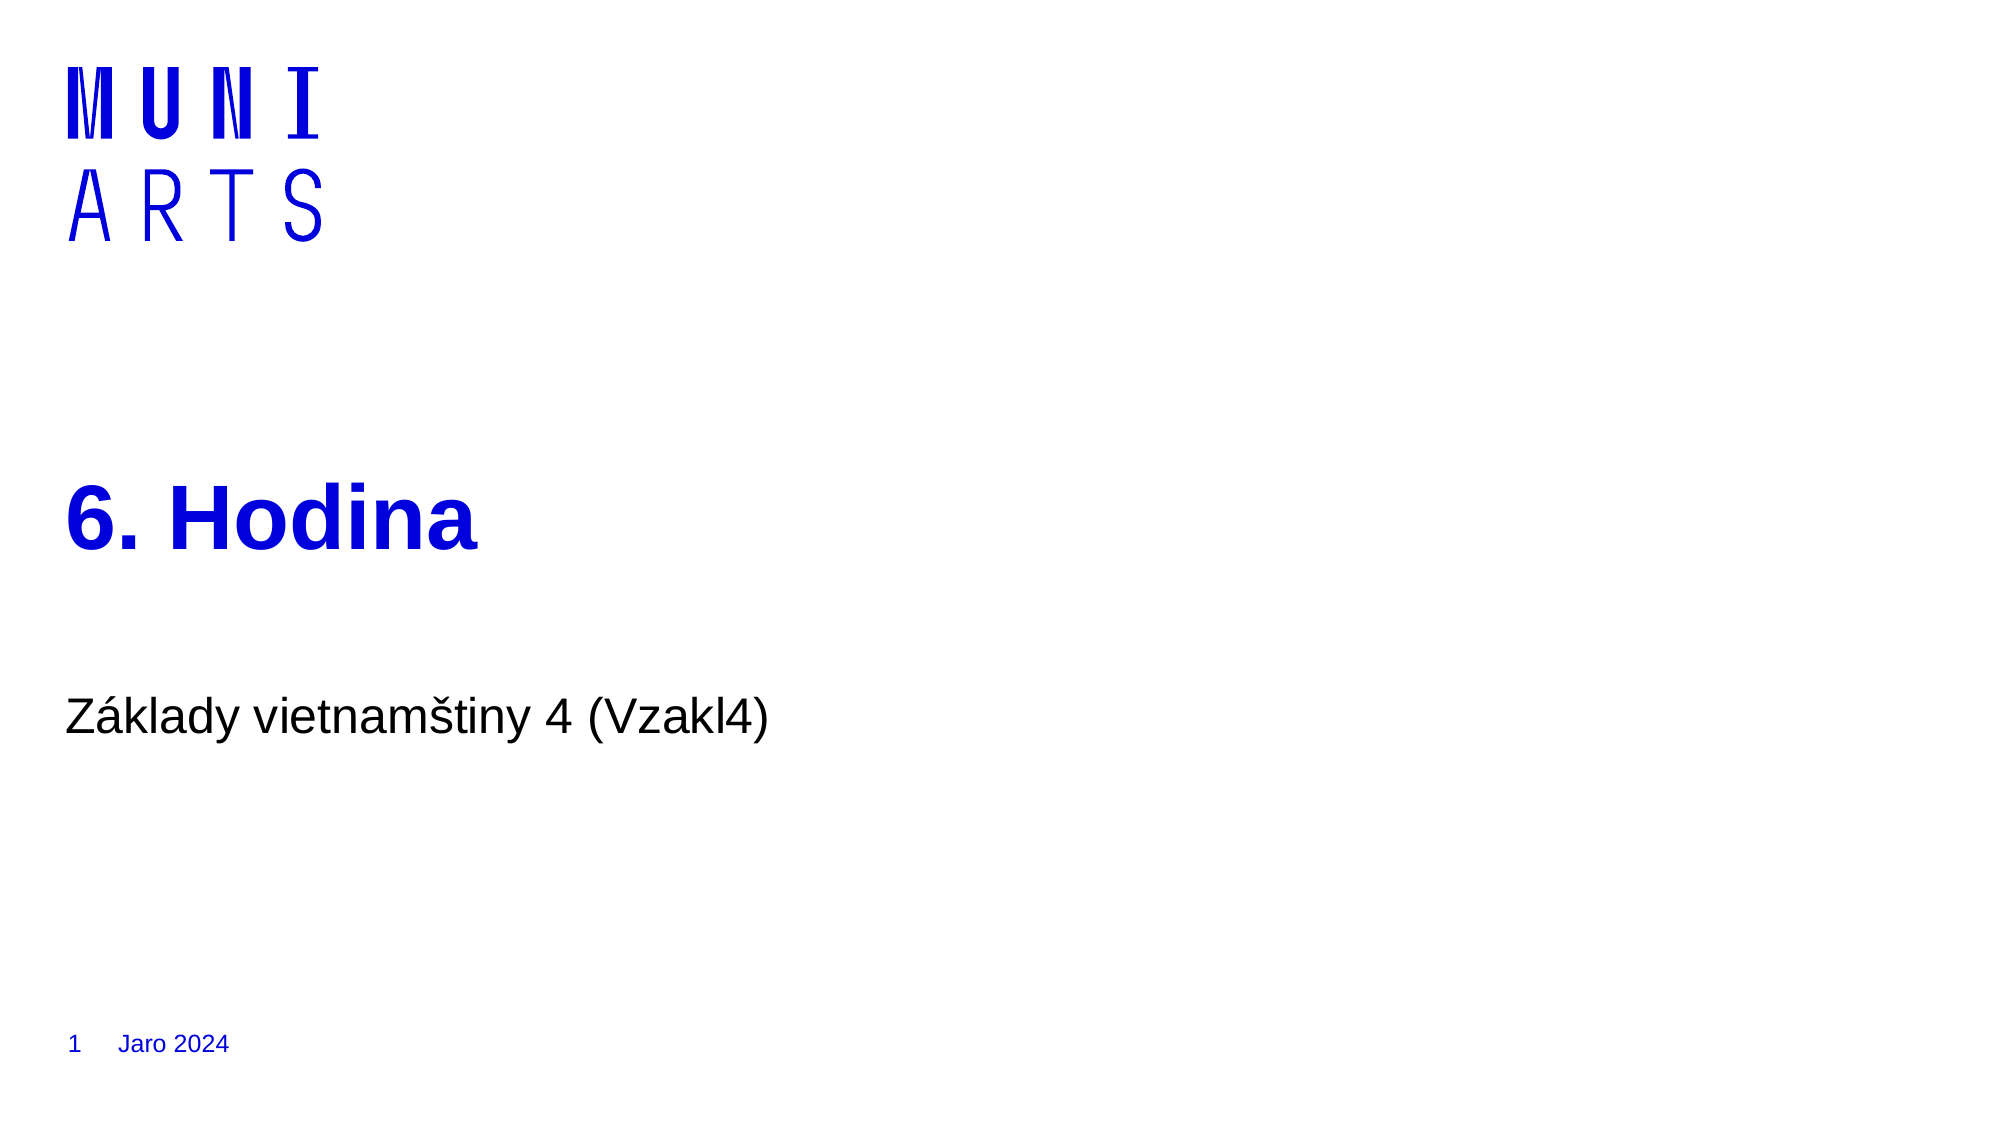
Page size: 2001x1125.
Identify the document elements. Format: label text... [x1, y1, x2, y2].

slide_number 1 [67, 1021, 110, 1063]
subtitle Základy vietnamštiny 4 (Vzakl4) [65, 675, 1930, 790]
title 6. Hodina [65, 475, 1930, 668]
footer Jaro 2024 [118, 1021, 1418, 1063]
